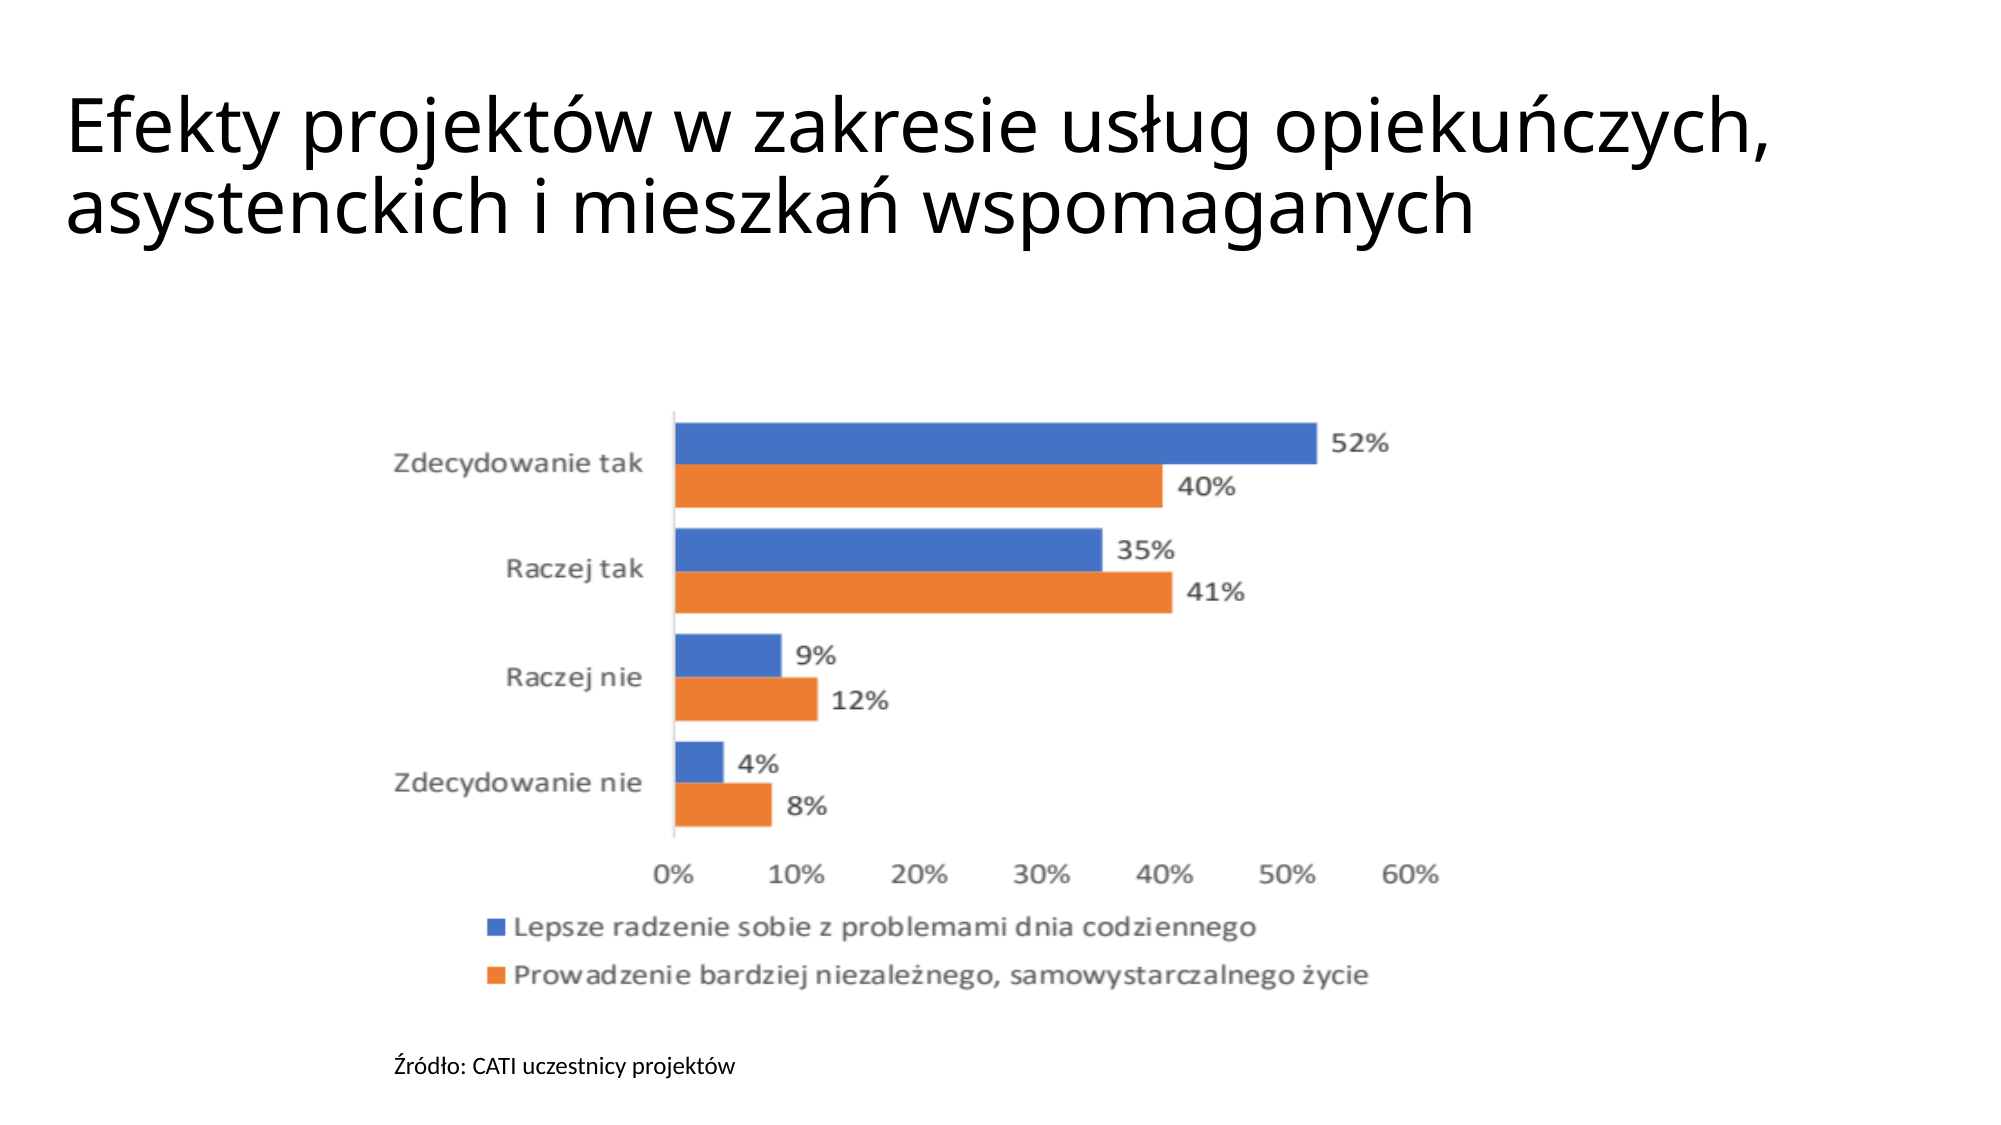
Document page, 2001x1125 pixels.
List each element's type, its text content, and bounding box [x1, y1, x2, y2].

picture [379, 390, 1463, 1006]
title Efekty projektów w zakresie usług opiekuńczych, asystenckich i mieszkań wspomaganych [50, 59, 1863, 278]
text_box Źródło: CATI uczestnicy projektów [379, 1042, 906, 1088]
